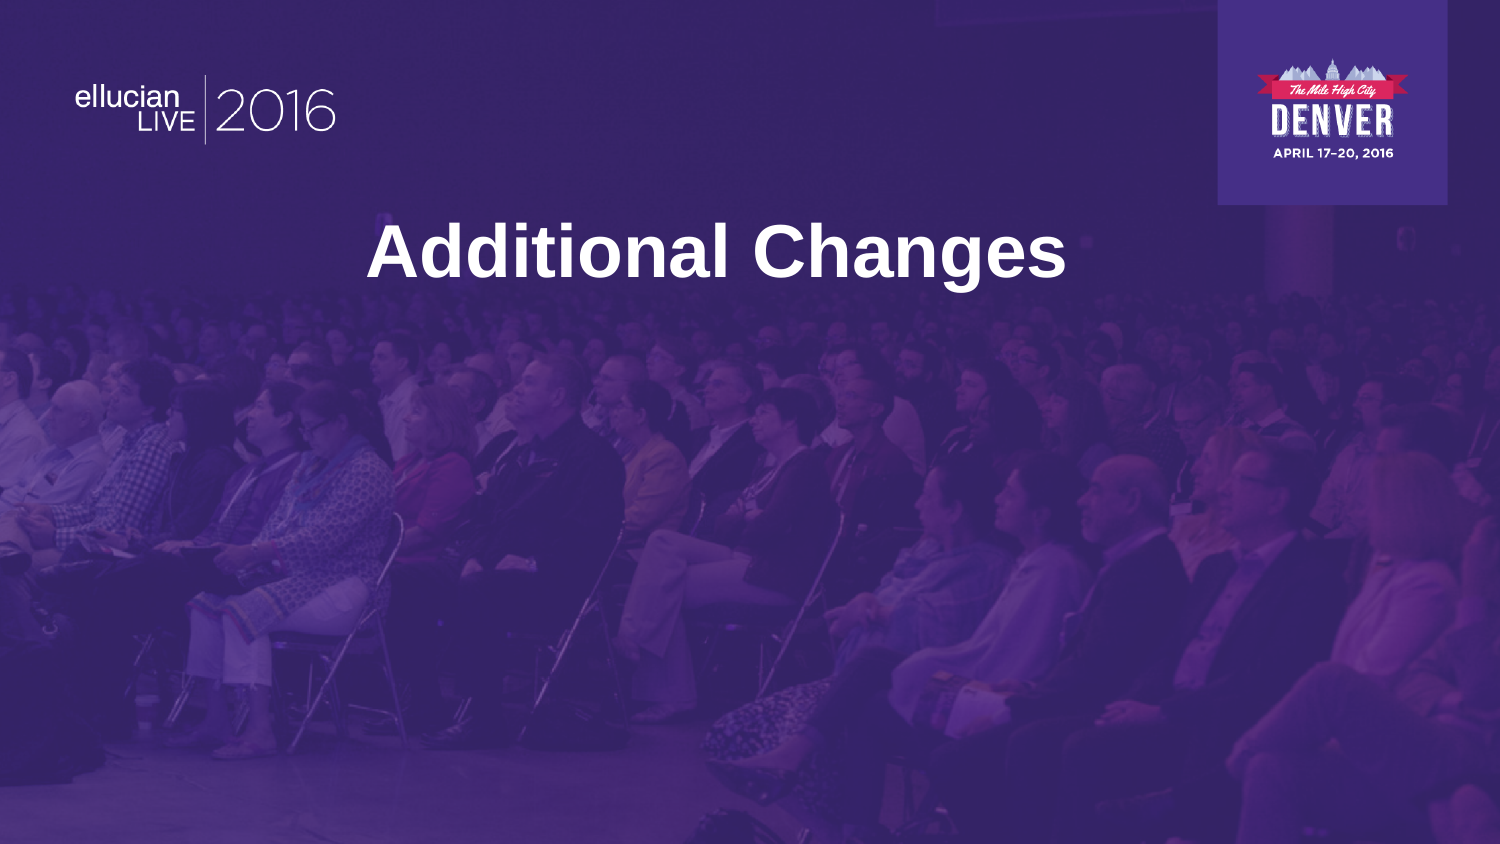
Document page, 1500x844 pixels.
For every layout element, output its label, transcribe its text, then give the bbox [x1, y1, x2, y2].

picture [0, 0, 1500, 844]
title Additional Changes [75, 125, 1360, 371]
